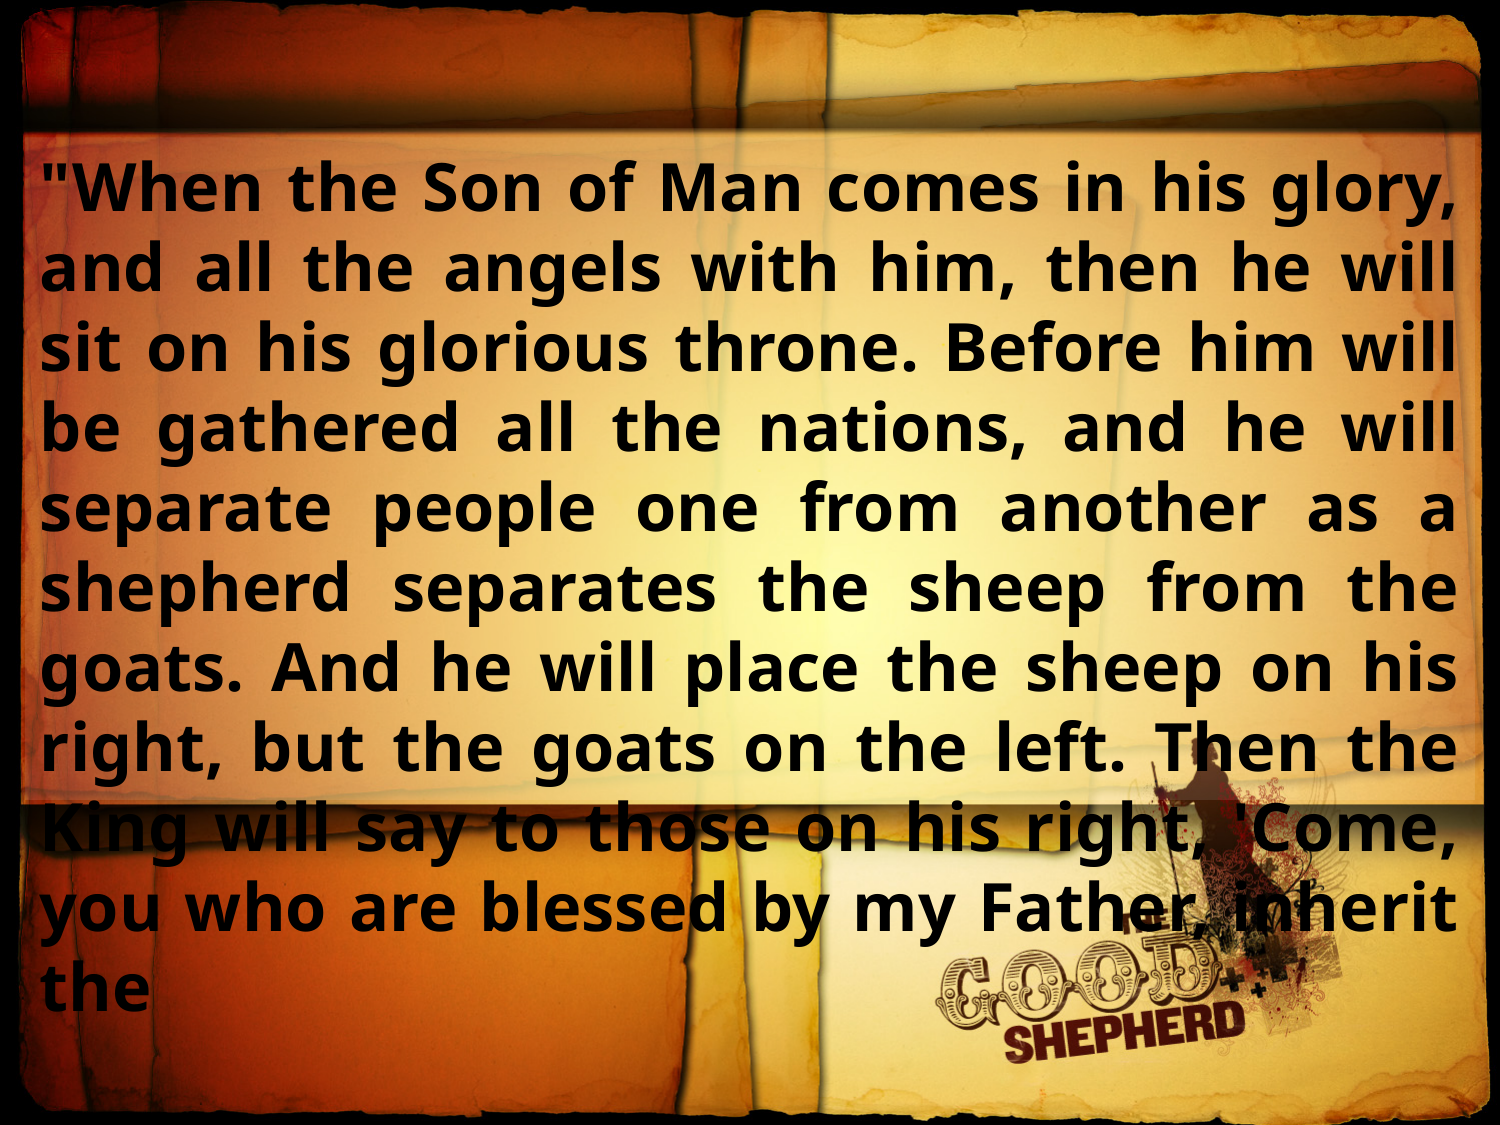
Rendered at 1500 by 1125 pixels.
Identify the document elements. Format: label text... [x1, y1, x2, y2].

picture [0, 0, 1500, 1125]
subtitle "When the Son of Man comes in his glory, and all the angels with him, then he will sit on his glorious throne. Before him will be gathered all the nations, and he will separate people one from another as a shepherd separates the sheep from the goats. And he will place the sheep on his right, but the goats on the left. Then the King will say to those on his right, 'Come, you who are blessed by my Father, inherit the [24, 137, 1475, 800]
